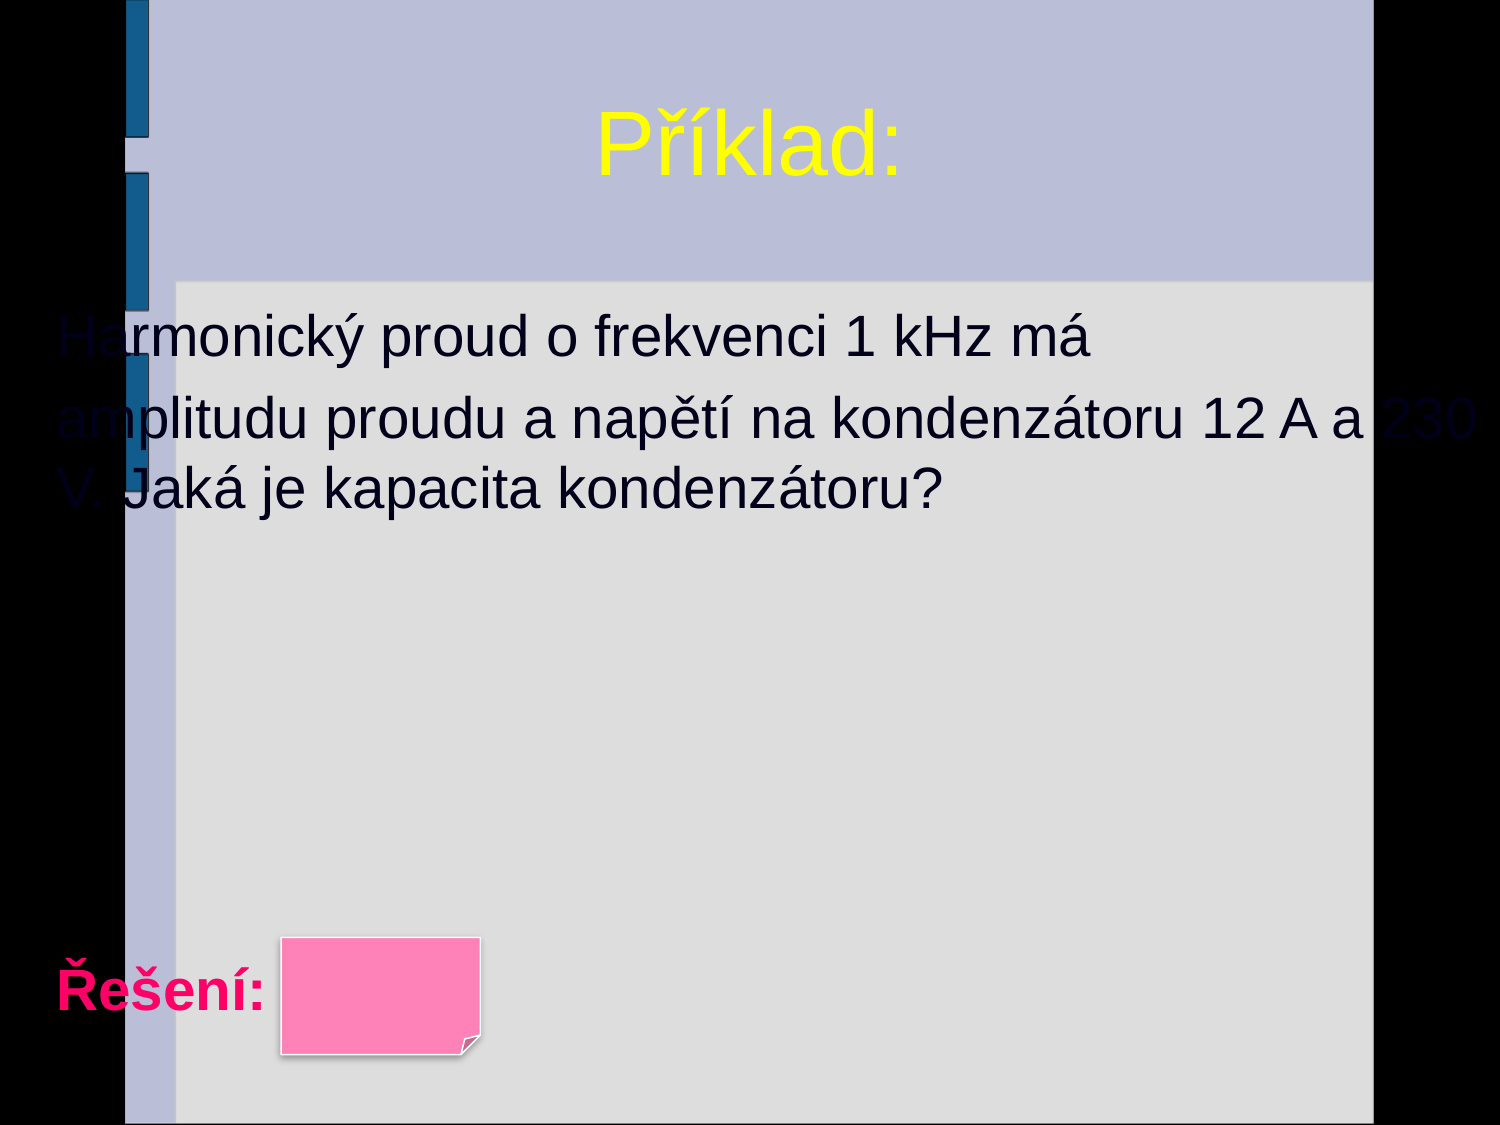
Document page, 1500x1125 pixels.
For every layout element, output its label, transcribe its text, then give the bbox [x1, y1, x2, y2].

title Příklad: [74, 44, 1426, 233]
list Harmonický proud o frekvenci 1 kHz má amplitudu proudu a napětí na kondenzátoru 12 A a 230 V. Jaká je kapacita kondenzátoru? Řešení: 8,3 μF [41, 290, 1500, 1125]
text_box [280, 936, 482, 1056]
picture [0, 0, 1500, 1125]
slide_number 18 [1074, 1024, 1426, 1103]
